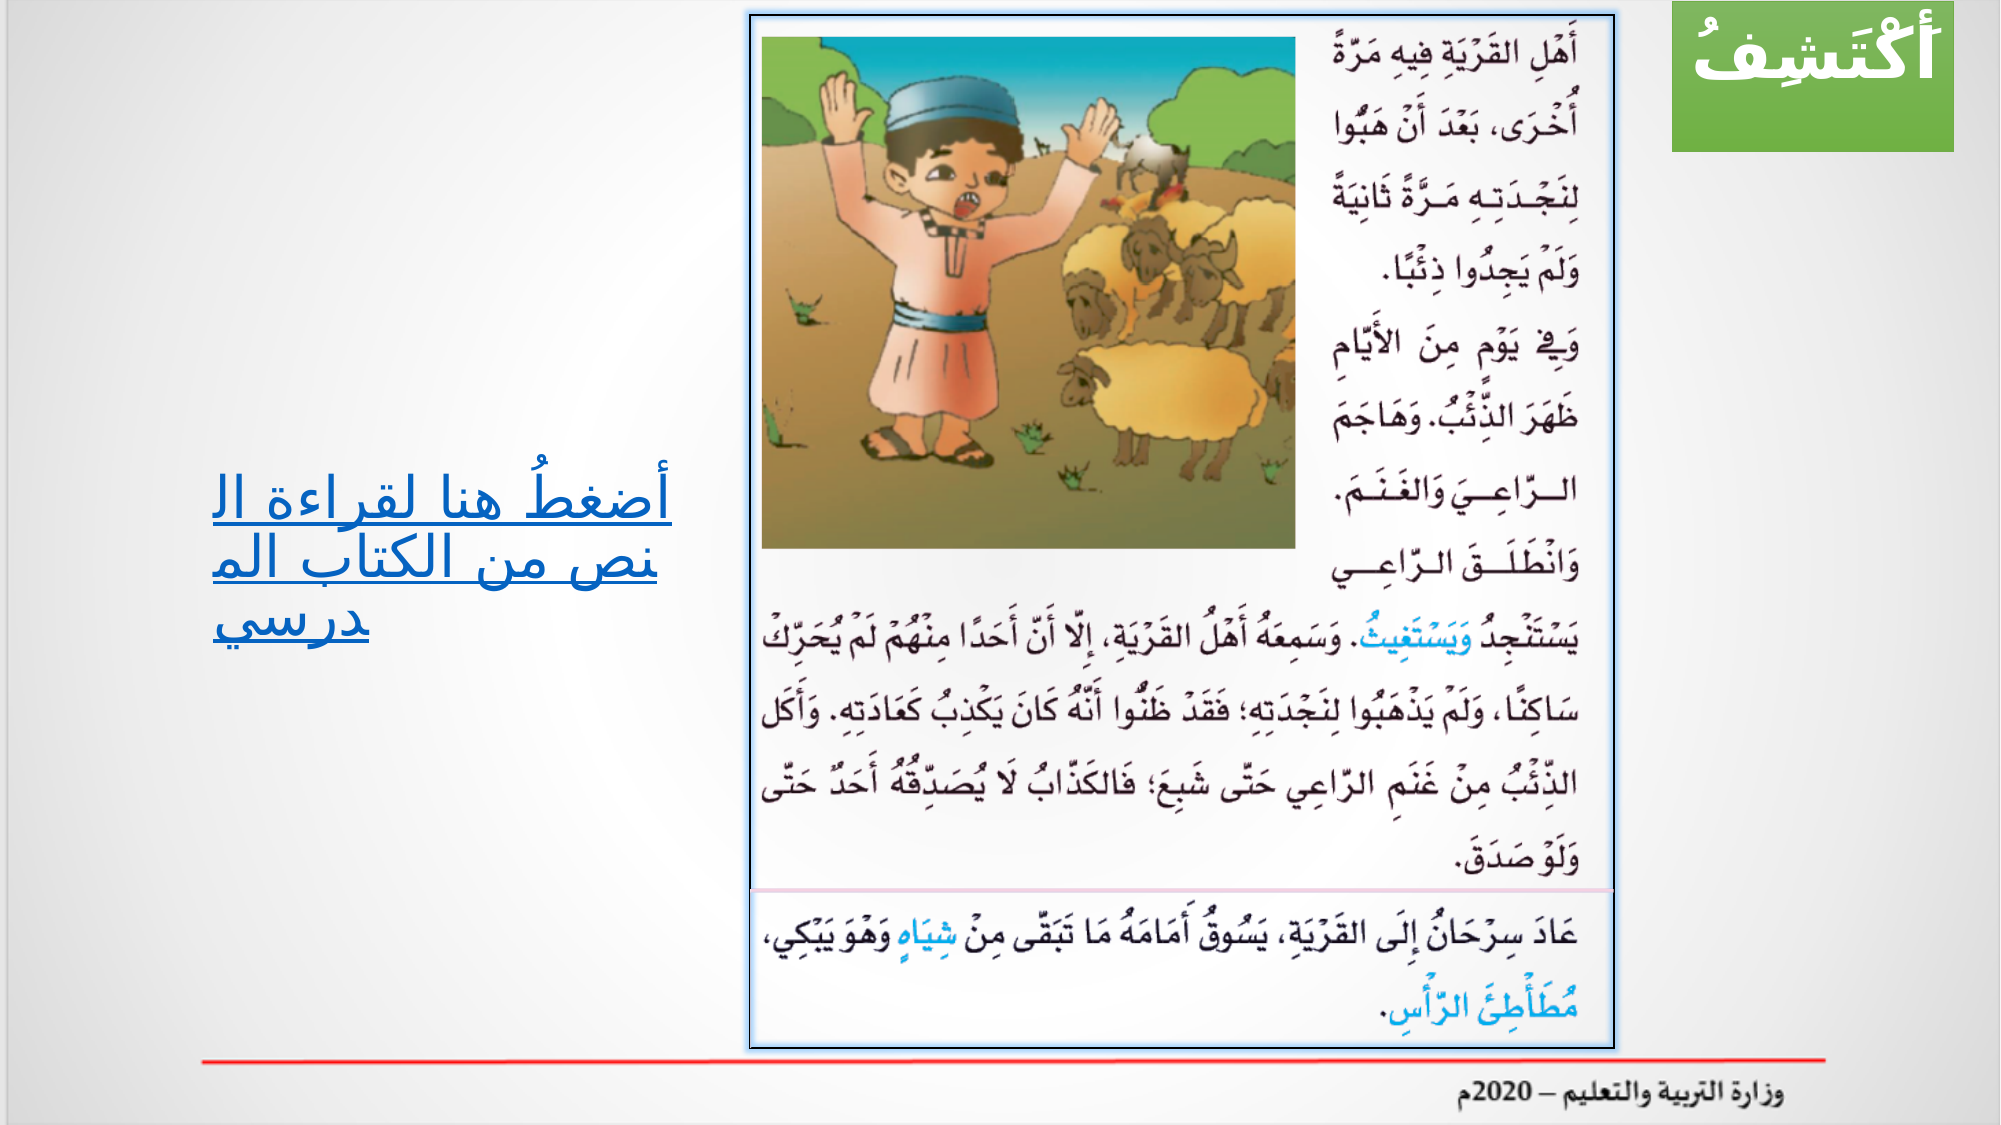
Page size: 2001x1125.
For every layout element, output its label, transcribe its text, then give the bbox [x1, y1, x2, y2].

picture [0, 0, 2001, 1125]
text_box أضغطُ هنا لقراءة النص من الكتاب المدرسي [198, 453, 692, 538]
text_box أَكْتَشِفُ [1672, 1, 1954, 152]
